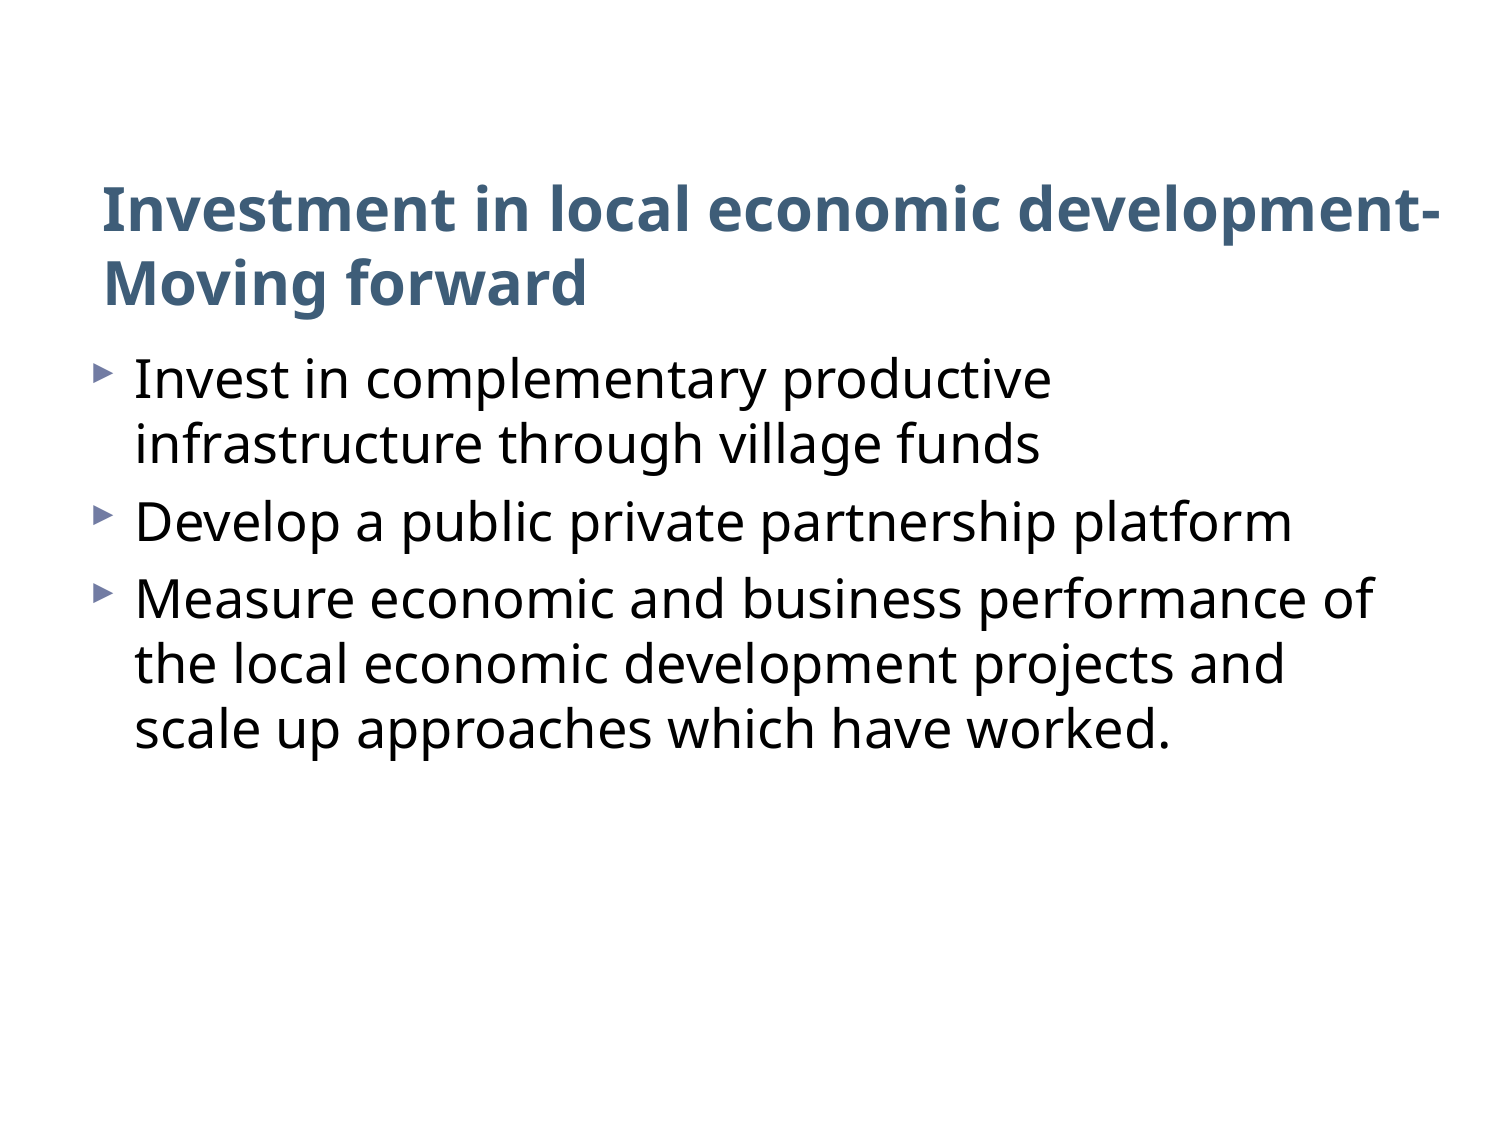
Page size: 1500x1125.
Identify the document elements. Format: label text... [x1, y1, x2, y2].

title Investment in local economic development-Moving forward [87, 162, 1475, 325]
list Invest in complementary productive infrastructure through village funds Develop a public private partnership platform Measure economic and business performance of the local economic development projects and scale up approaches which have worked. [75, 337, 1425, 1010]
